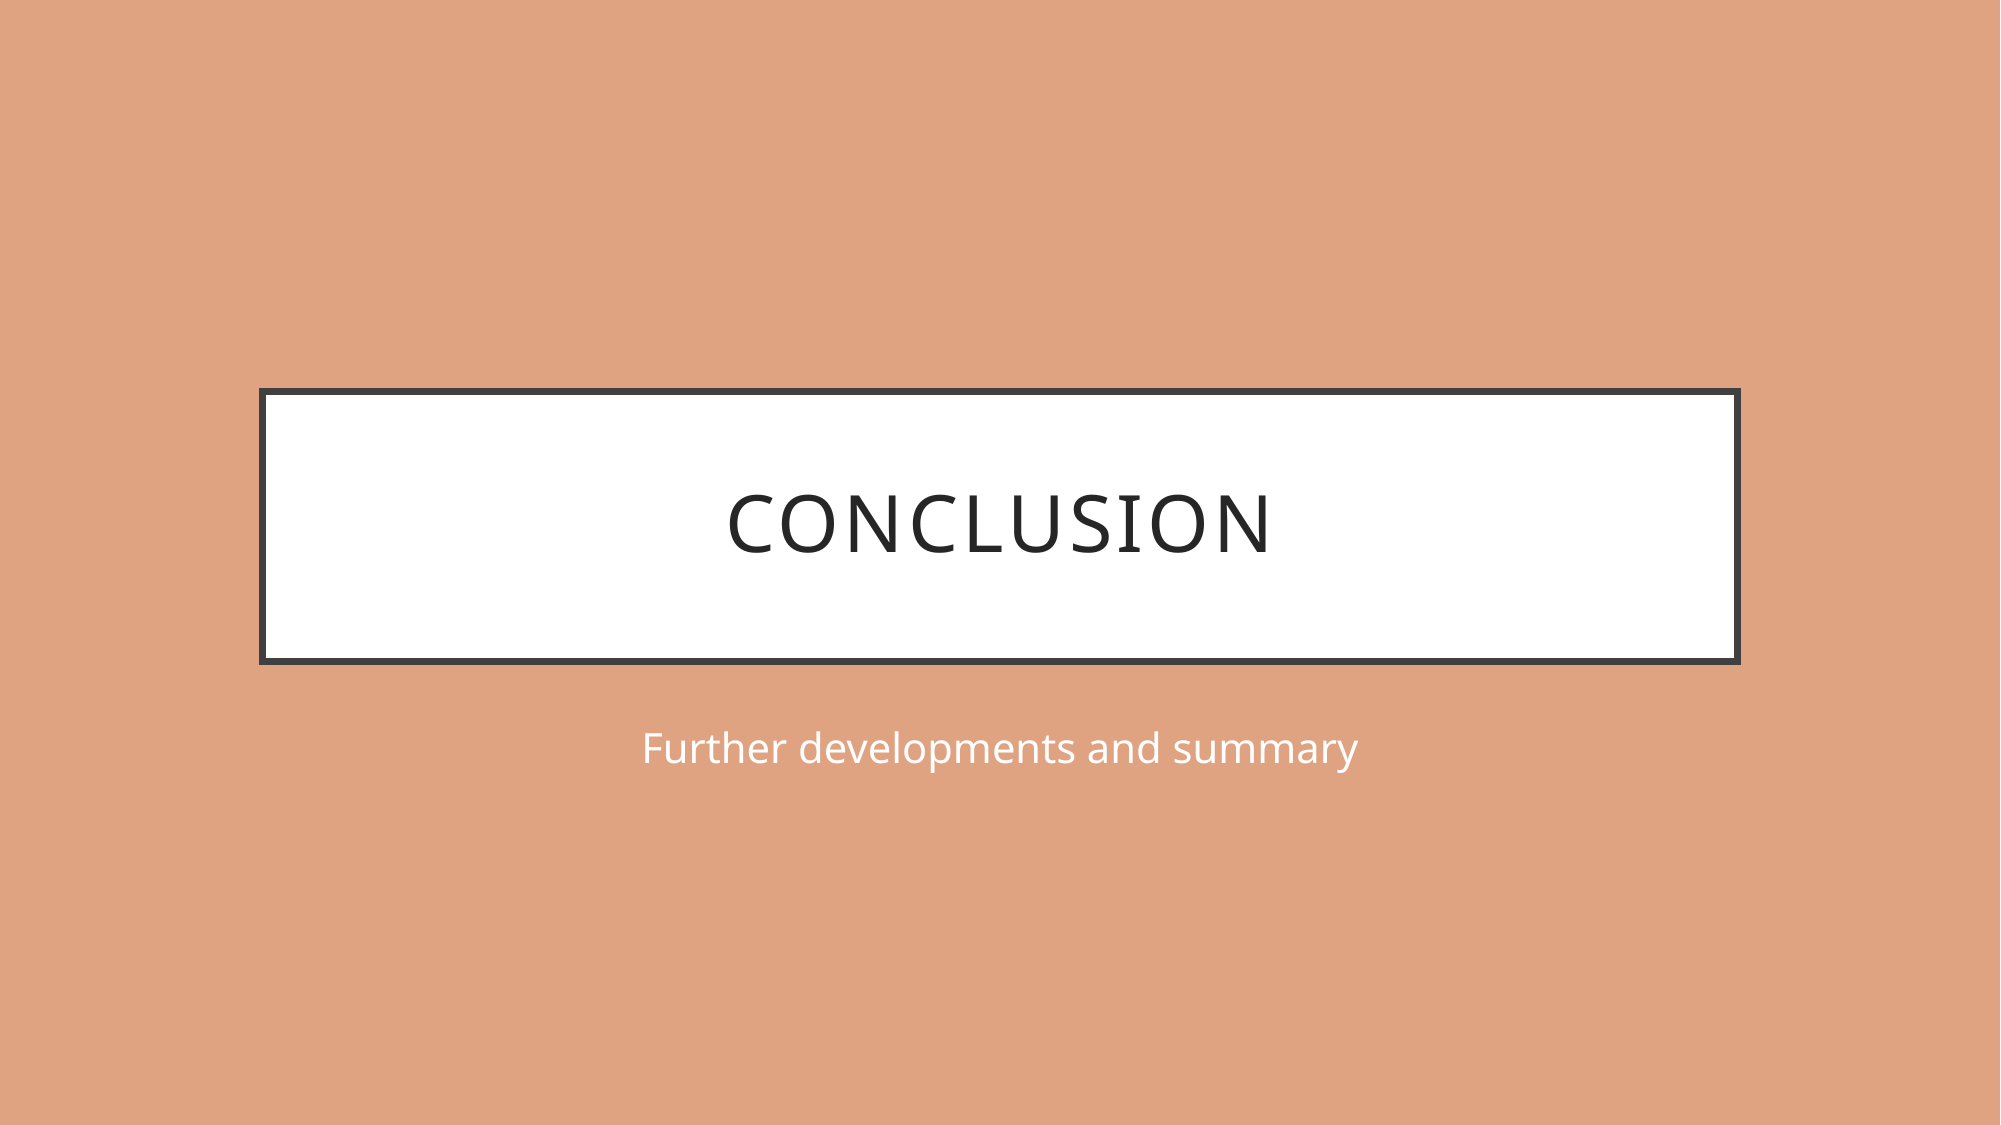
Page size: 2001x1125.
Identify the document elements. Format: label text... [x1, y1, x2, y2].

list Further developments and summary [442, 713, 1558, 922]
title Conclusion [259, 388, 1741, 665]
